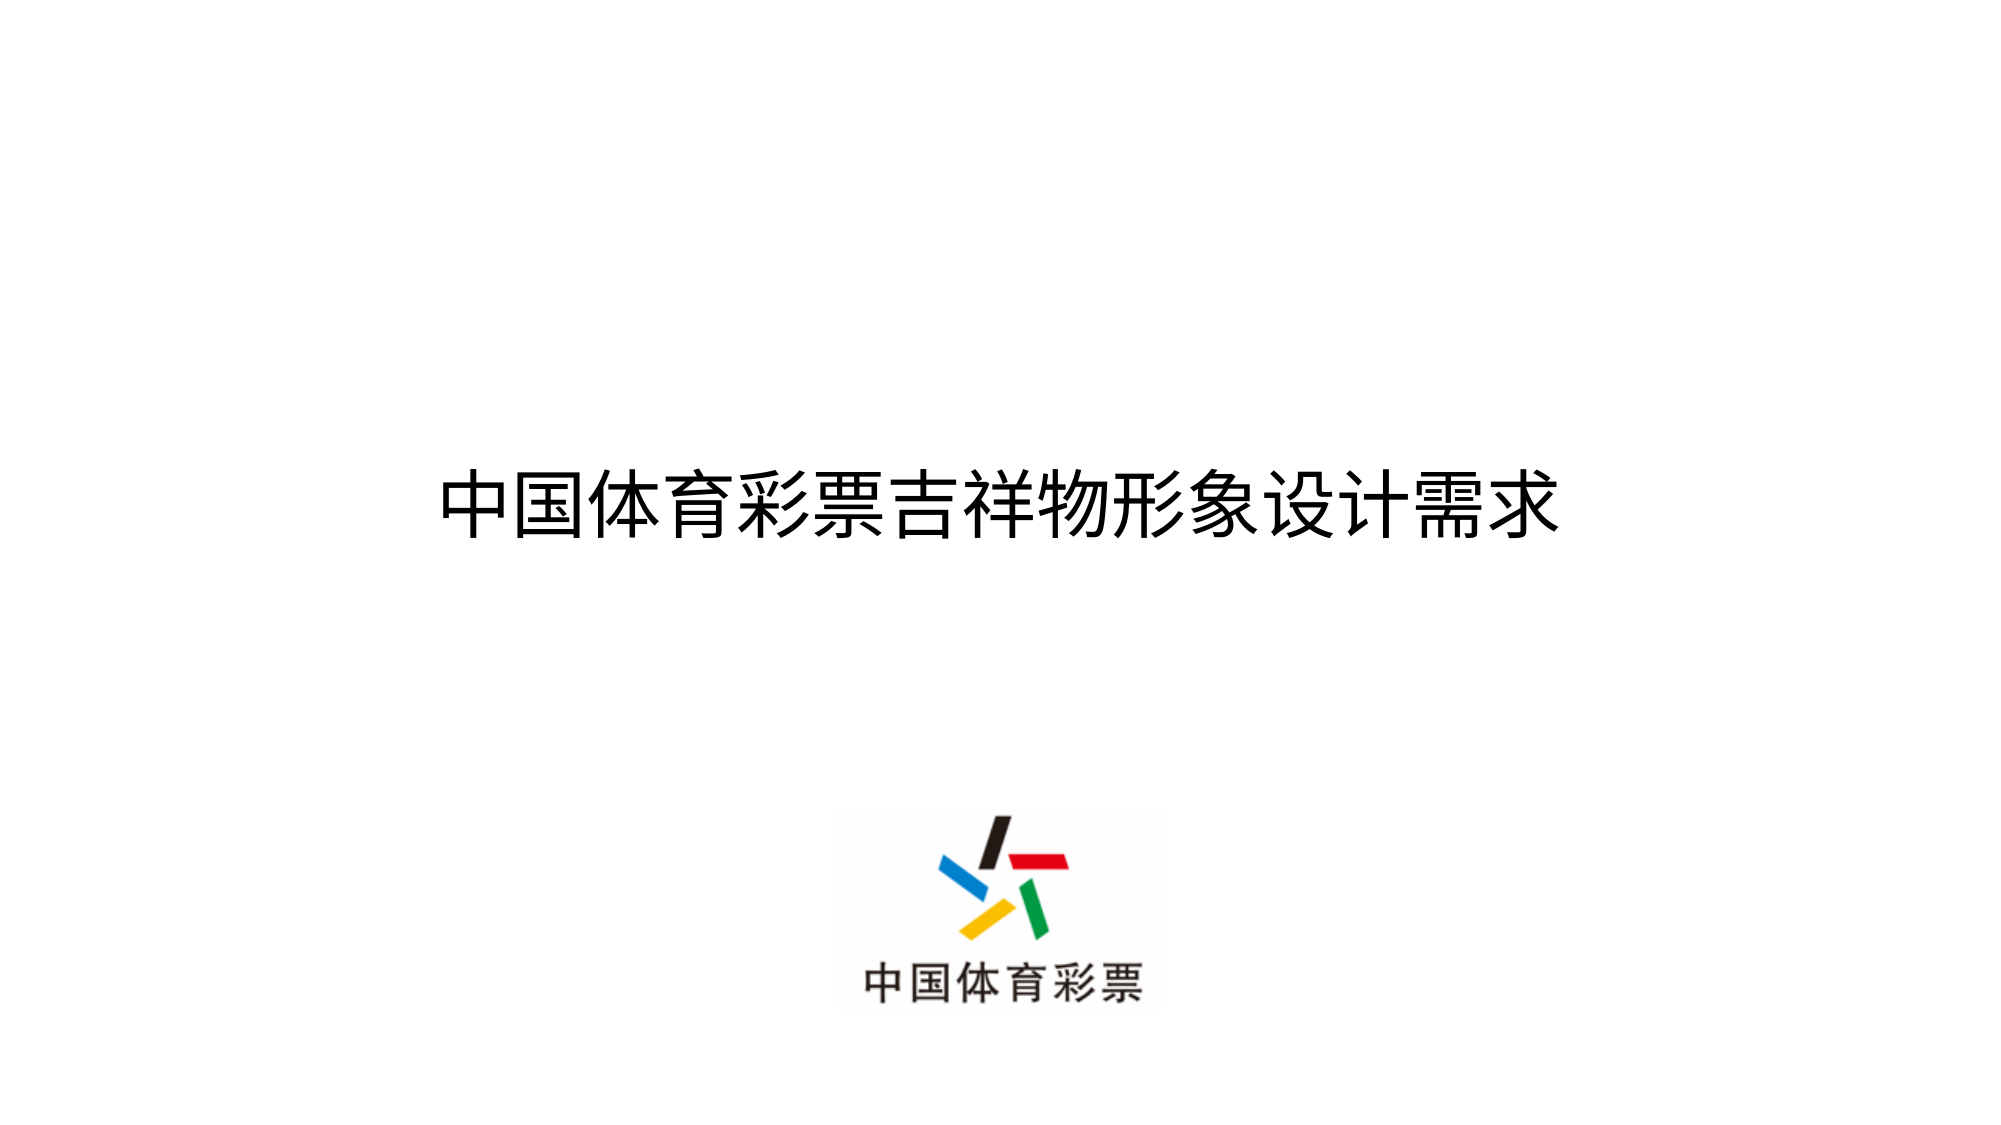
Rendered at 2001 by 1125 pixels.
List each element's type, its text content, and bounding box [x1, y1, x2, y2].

text_box 中国体育彩票吉祥物形象设计需求 [421, 450, 1577, 555]
picture [761, 798, 1243, 1035]
